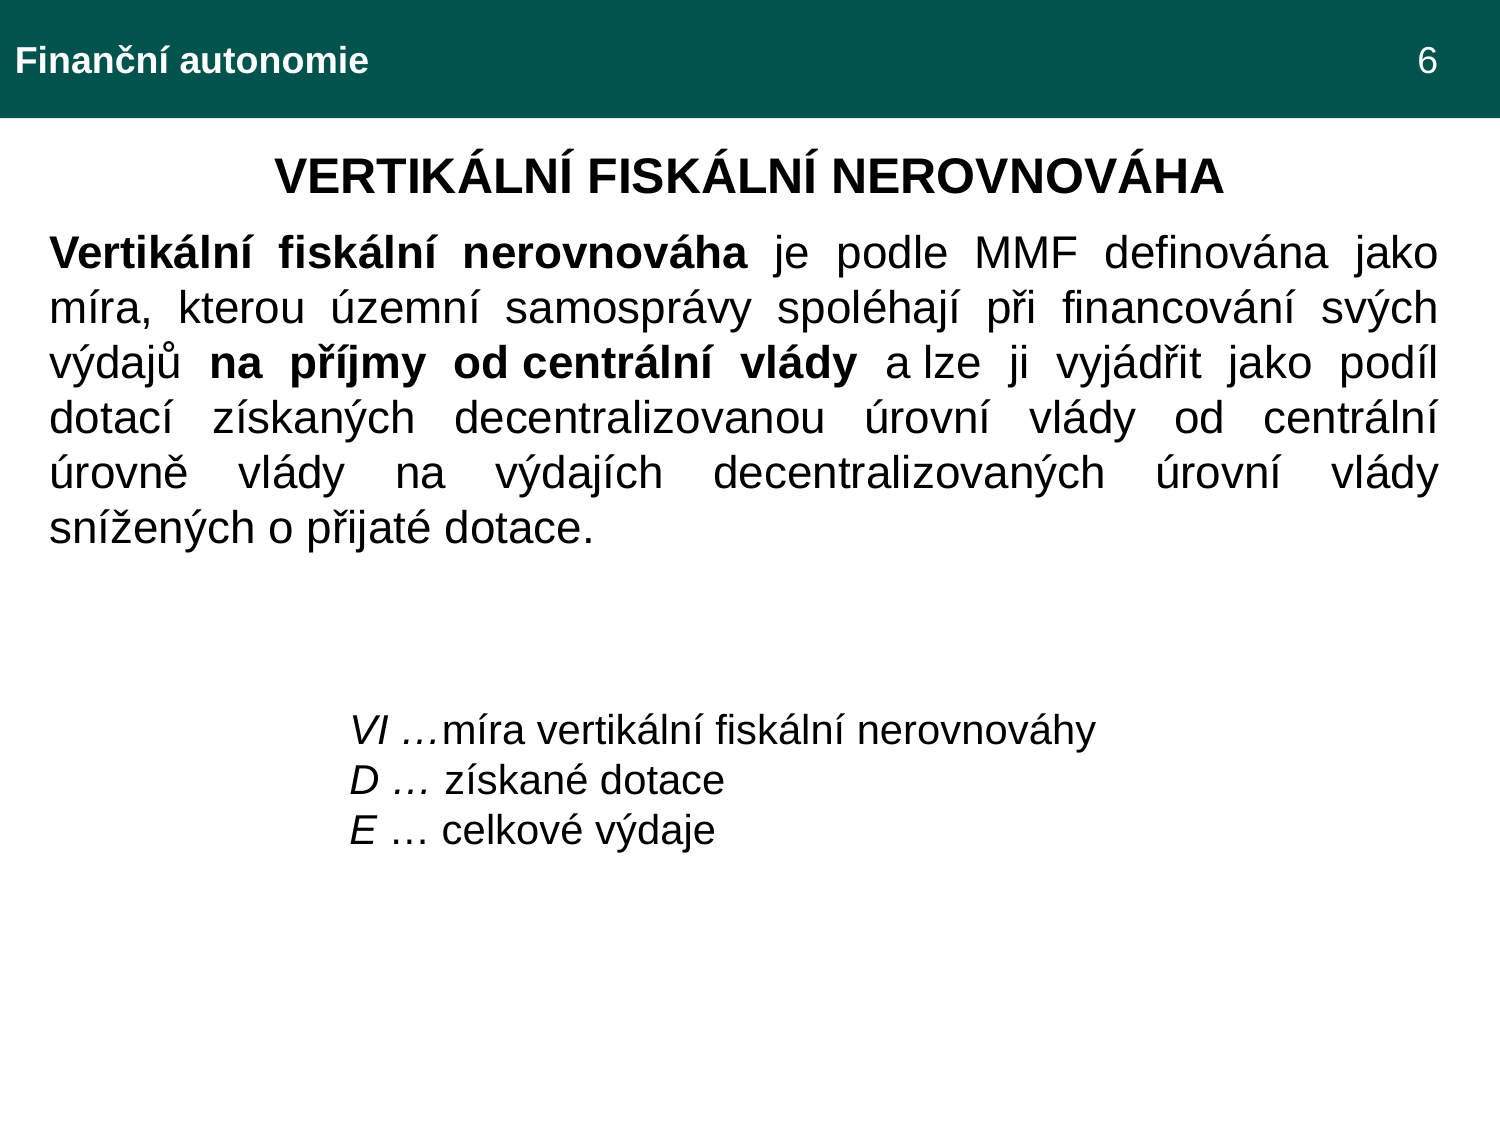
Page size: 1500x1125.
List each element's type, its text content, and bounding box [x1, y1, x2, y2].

text_box Finanční autonomie 6 [0, 0, 1500, 120]
text_box Vertikální fiskální nerovnováha [0, 135, 1500, 211]
